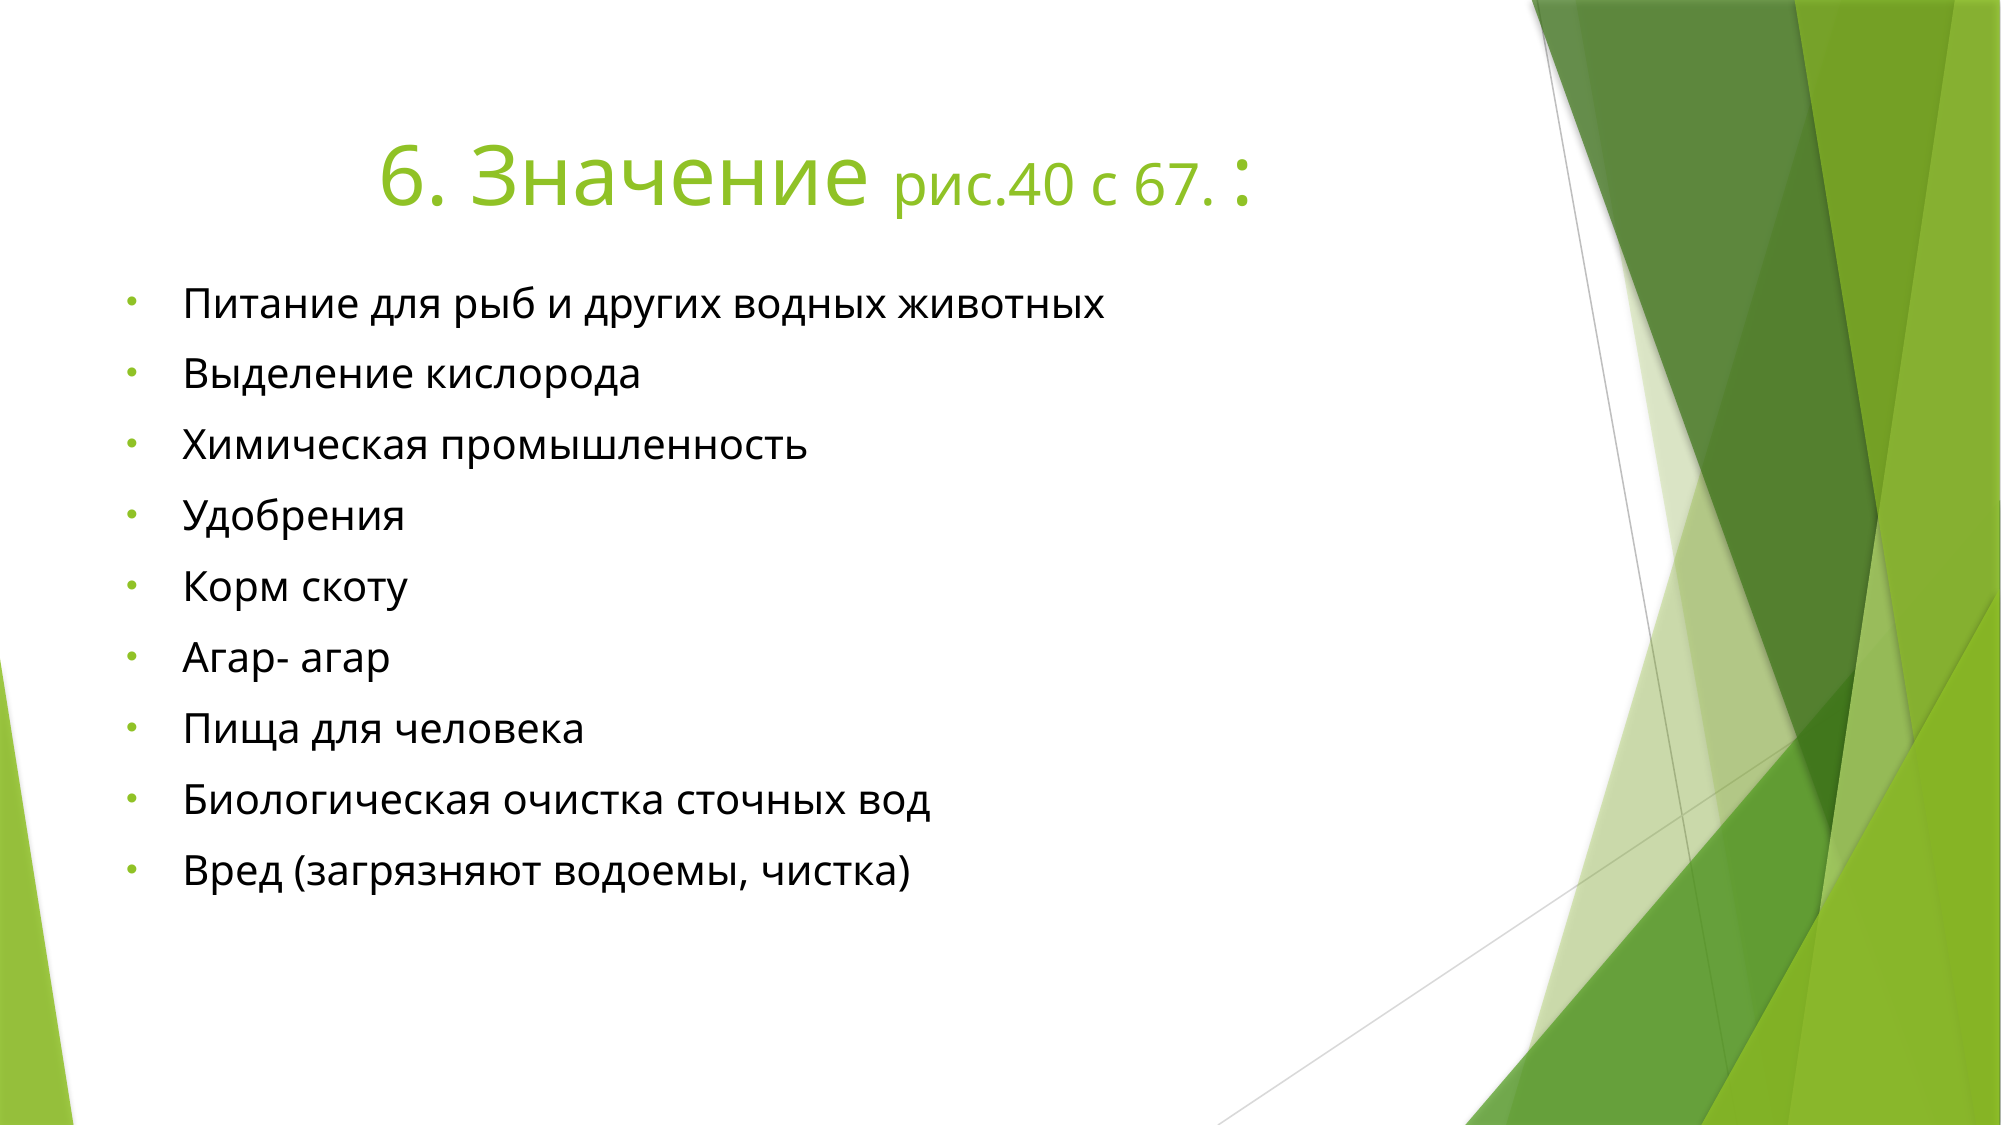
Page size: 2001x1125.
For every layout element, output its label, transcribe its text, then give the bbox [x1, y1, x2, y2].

title 6. Значение рис.40 с 67. : [111, 104, 1522, 230]
list Питание для рыб и других водных животных Выделение кислорода Химическая промышленность Удобрения Корм скоту Агар- агар Пища для человека Биологическая очистка сточных вод Вред (загрязняют водоемы, чистка) [111, 268, 1522, 984]
